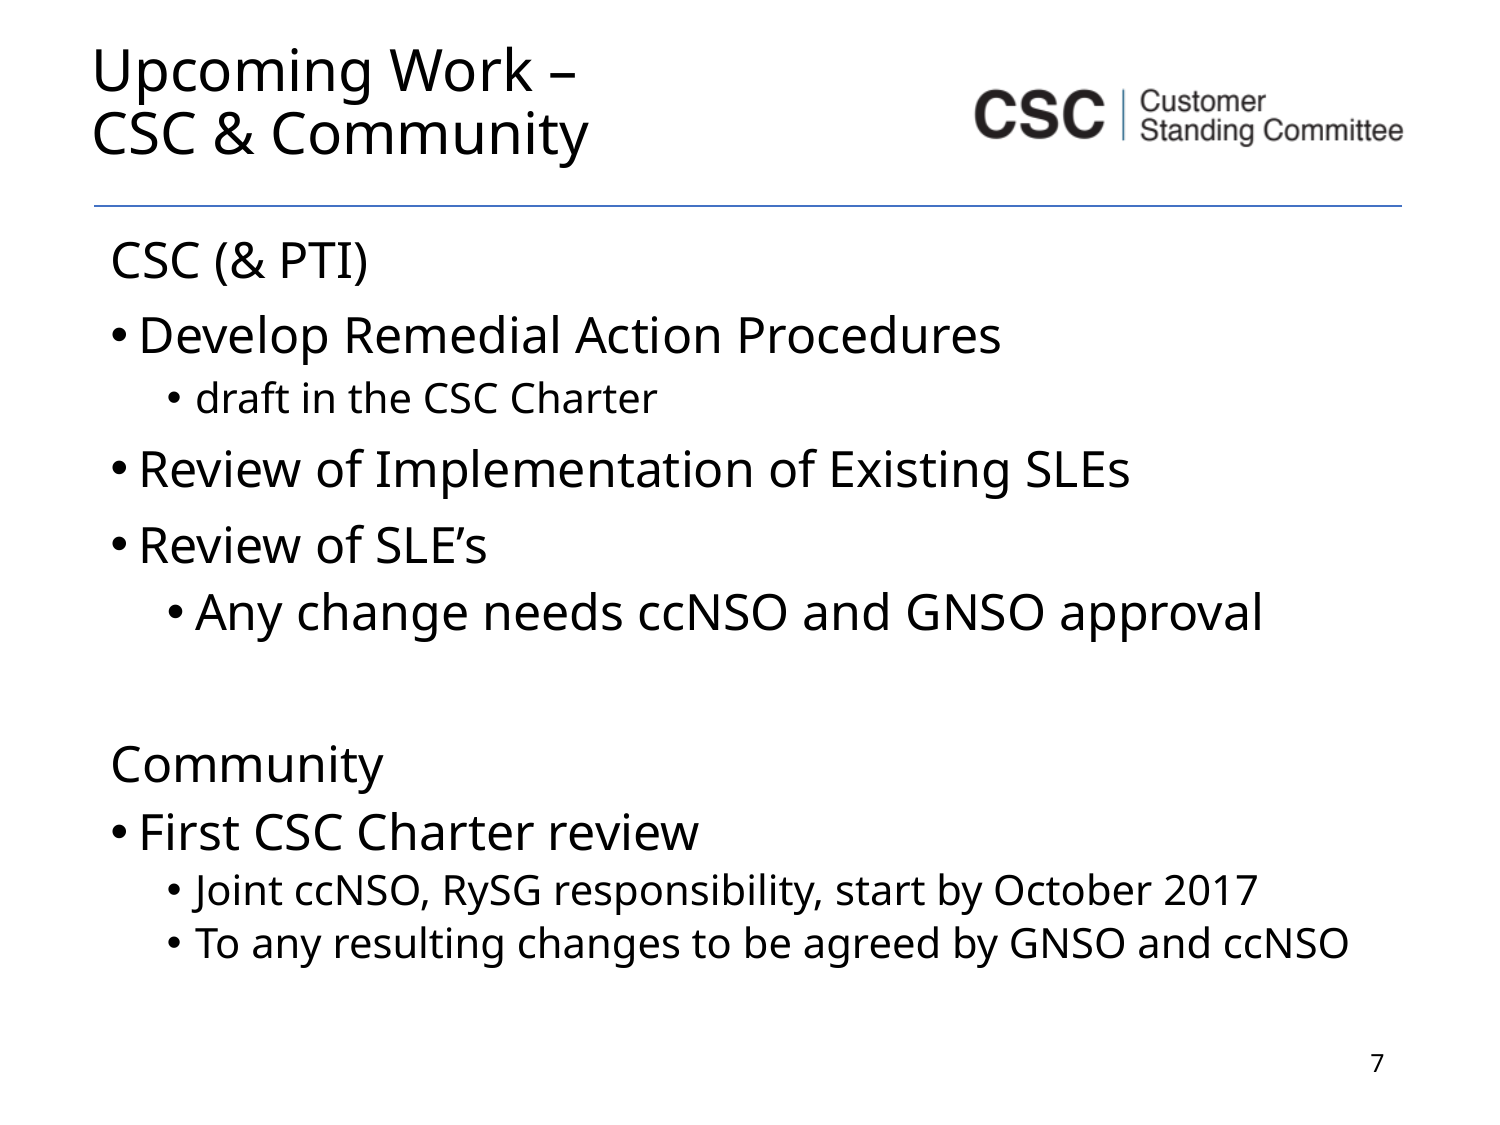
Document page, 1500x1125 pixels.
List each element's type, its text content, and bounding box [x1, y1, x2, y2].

list CSC (& PTI) Develop Remedial Action Procedures draft in the CSC Charter Review of Implementation of Existing SLEs Review of SLE’s Any change needs ccNSO and GNSO approval Community First CSC Charter review Joint ccNSO, RySG responsibility, start by October 2017 To any resulting changes to be agreed by GNSO and ccNSO [95, 220, 1390, 935]
title Upcoming Work – CSC & Community [76, 0, 1371, 213]
